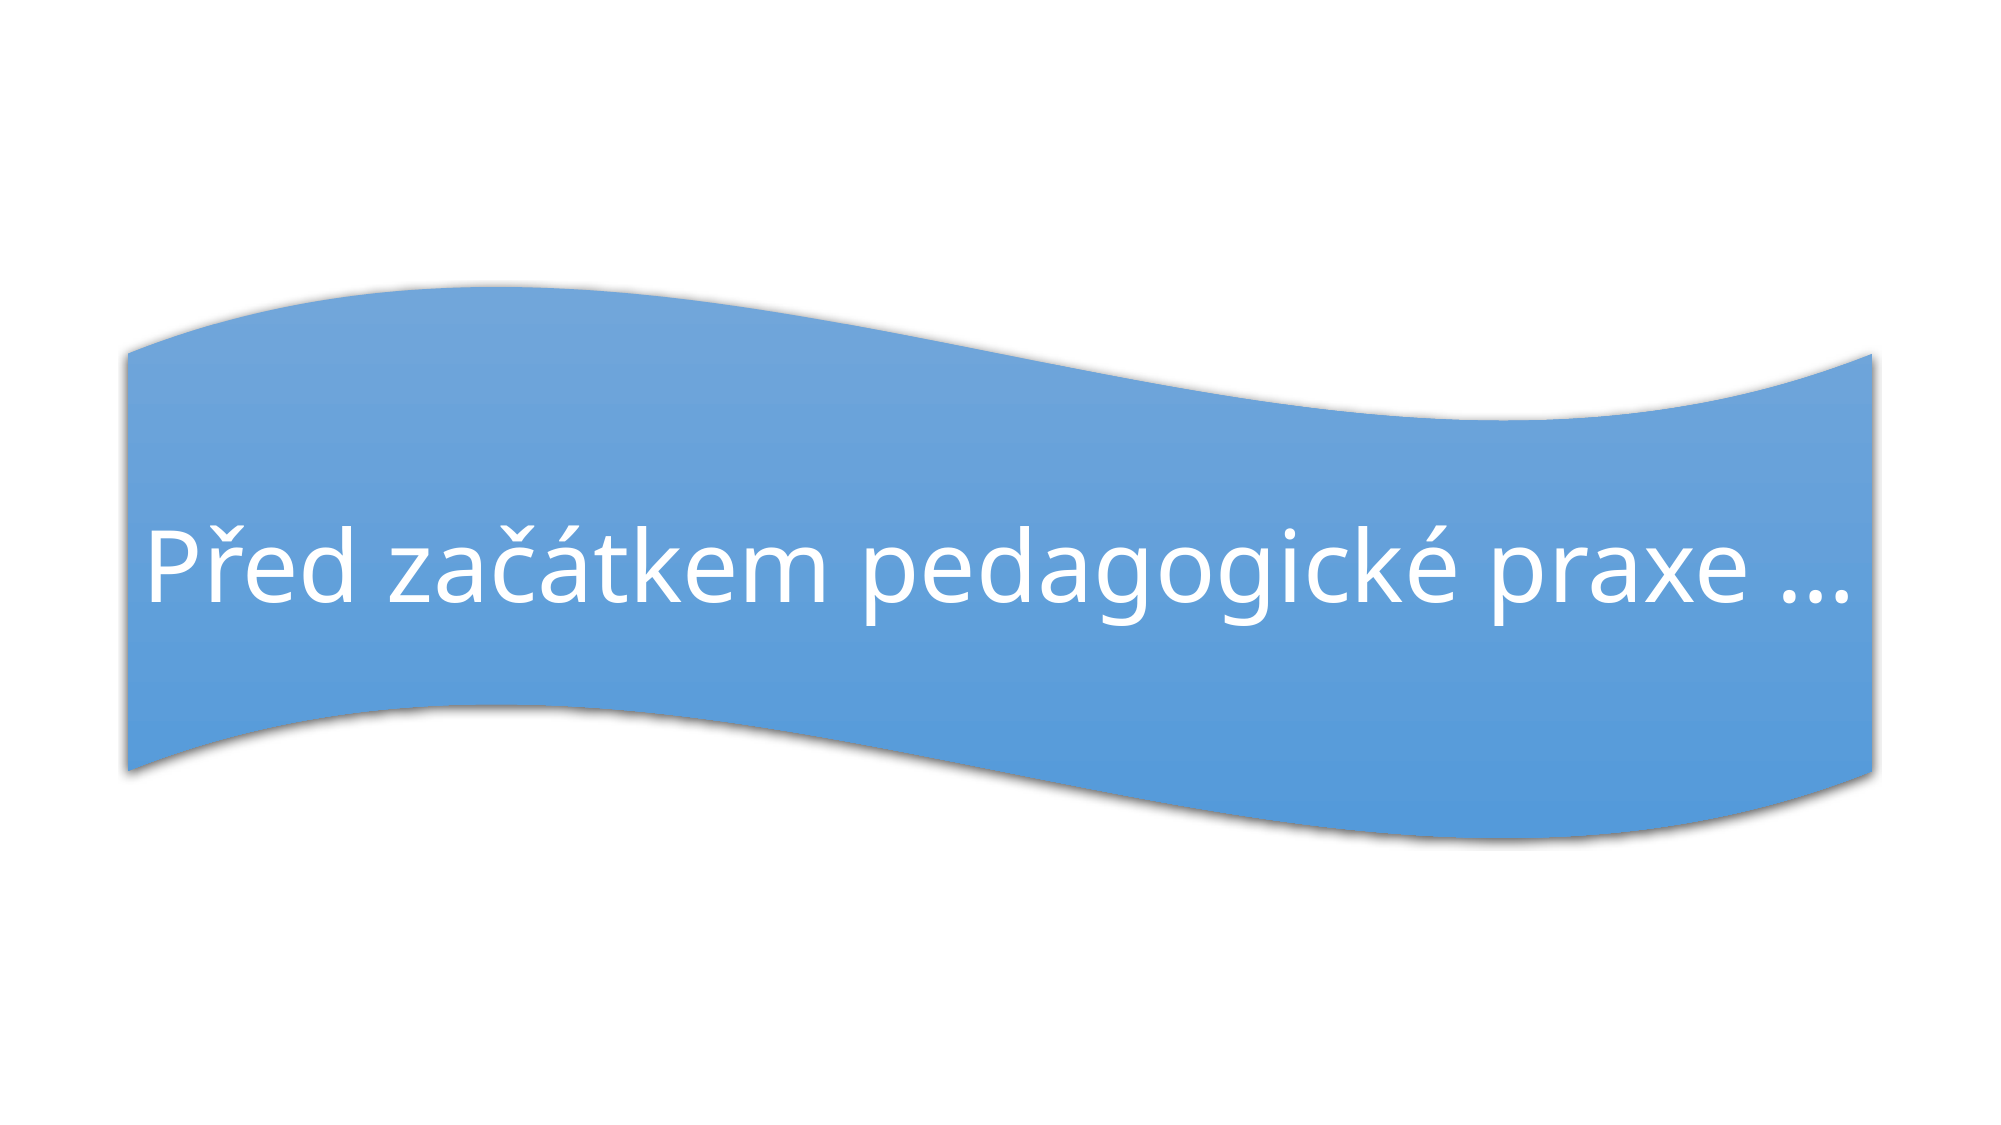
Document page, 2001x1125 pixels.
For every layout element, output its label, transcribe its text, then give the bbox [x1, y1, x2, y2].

text_box Před začátkem pedagogické praxe … [127, 286, 1873, 838]
